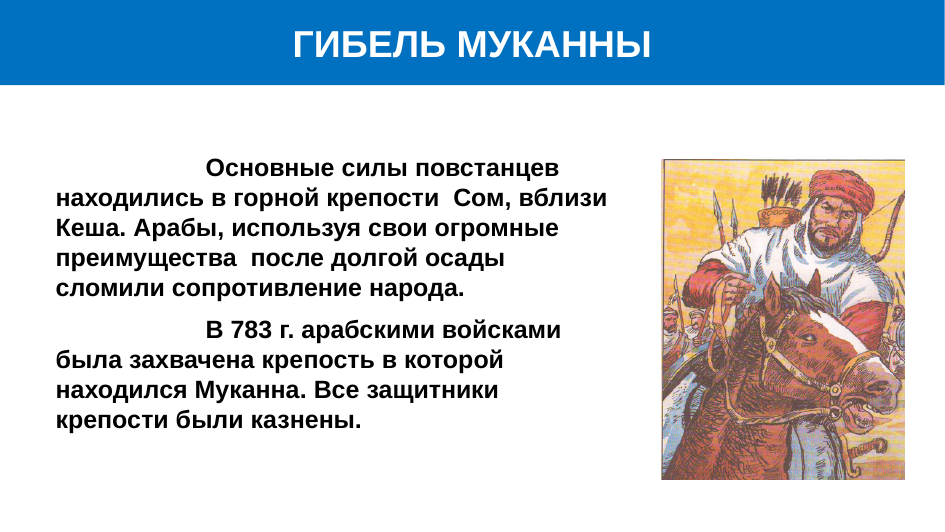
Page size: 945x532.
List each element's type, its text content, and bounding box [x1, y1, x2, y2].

list Основные силы повстанцев находились в горной крепости Сом, вблизи Кеша. Арабы, используя свои огромные преимущества после долгой осады сломили сопротивление народа. В 783 г. арабскими войсками была захвачена крепость в которой находился Муканна. Все защитники крепости были казнены. [47, 147, 626, 479]
title ГИБЕЛЬ МУКАННЫ [0, 0, 945, 86]
picture [661, 159, 906, 480]
